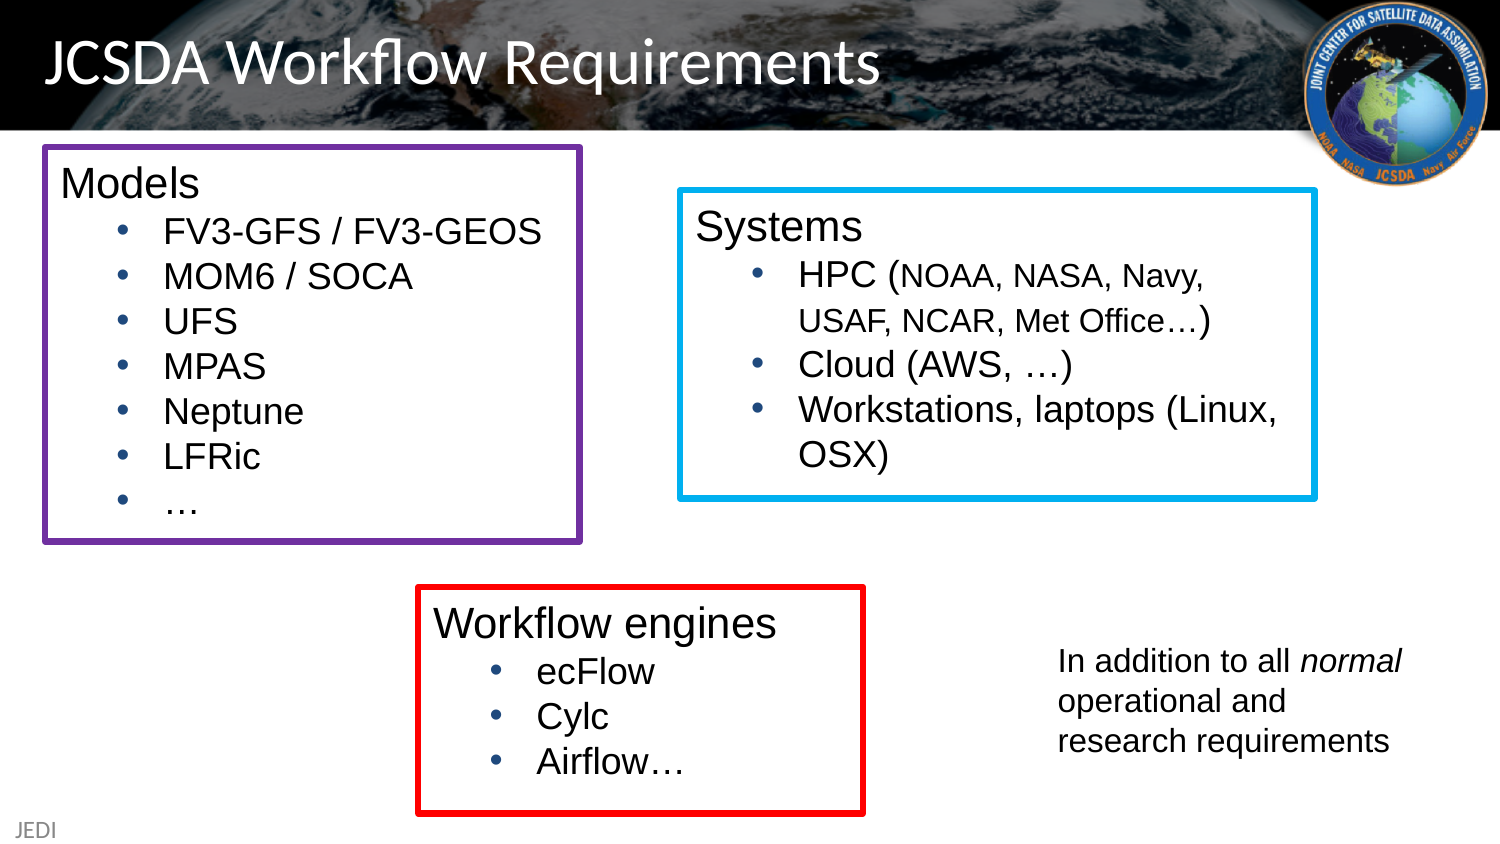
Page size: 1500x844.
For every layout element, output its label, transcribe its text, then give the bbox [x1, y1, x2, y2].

picture [0, 0, 1500, 844]
title JCSDA Workflow Requirements [29, 0, 1281, 115]
text_box Systems HPC (NOAA, NASA, Navy, USAF, NCAR, Met Office…) Cloud (AWS, …) Workstations, laptops (Linux, OSX) [680, 190, 1315, 499]
text_box Workflow engines ecFlow Cylc Airflow… [418, 587, 863, 814]
text_box Models FV3-GFS / FV3-GEOS MOM6 / SOCA UFS MPAS Neptune LFRic … [45, 147, 580, 542]
text_box In addition to all normal operational and research requirements [1042, 632, 1426, 767]
slide_number JEDI [0, 812, 350, 844]
